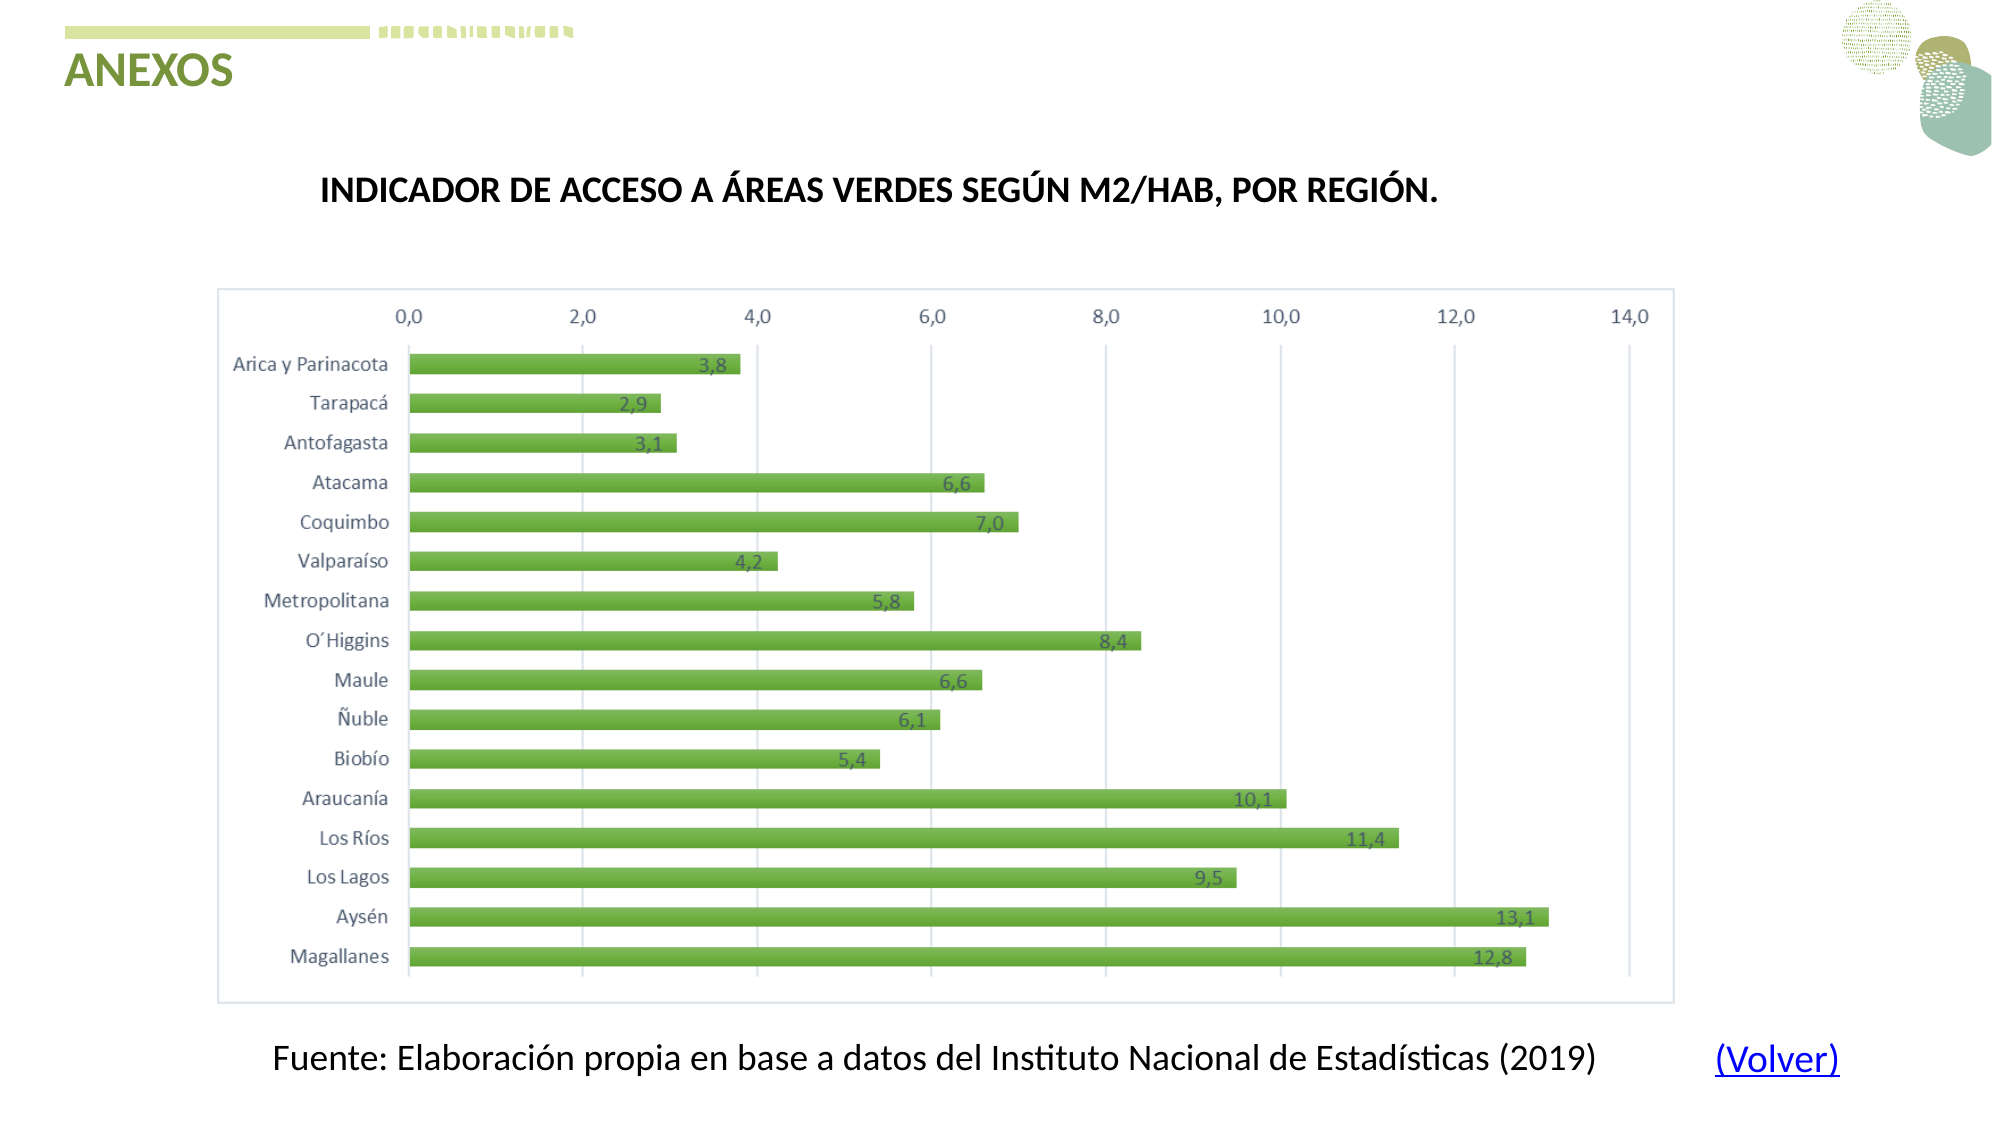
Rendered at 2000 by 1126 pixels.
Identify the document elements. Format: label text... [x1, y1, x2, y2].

text_box (Volver) [1699, 1025, 1925, 1088]
text_box [418, 26, 429, 38]
text_box [534, 26, 546, 38]
text_box [403, 26, 414, 39]
text_box [460, 26, 467, 39]
text_box [526, 26, 532, 38]
text_box [469, 25, 474, 38]
text_box [391, 26, 401, 39]
text_box [518, 25, 525, 39]
text_box [476, 26, 488, 38]
text_box [433, 26, 442, 38]
text_box [505, 25, 516, 38]
picture [217, 287, 1676, 1004]
text_box Fuente: Elaboración propia en base a datos del Instituto Nacional de Estadísticas (2019) [257, 1025, 1614, 1086]
text_box [378, 26, 388, 39]
text_box [1842, 0, 1992, 156]
text_box ANEXOS [62, 44, 1000, 97]
text_box [563, 25, 574, 38]
text_box INDICADOR DE ACCESO A ÁREAS VERDES SEGÚN M2/HAB, POR REGIÓN. [305, 157, 1456, 286]
text_box [549, 26, 559, 38]
text_box [491, 26, 501, 38]
text_box [447, 25, 457, 38]
